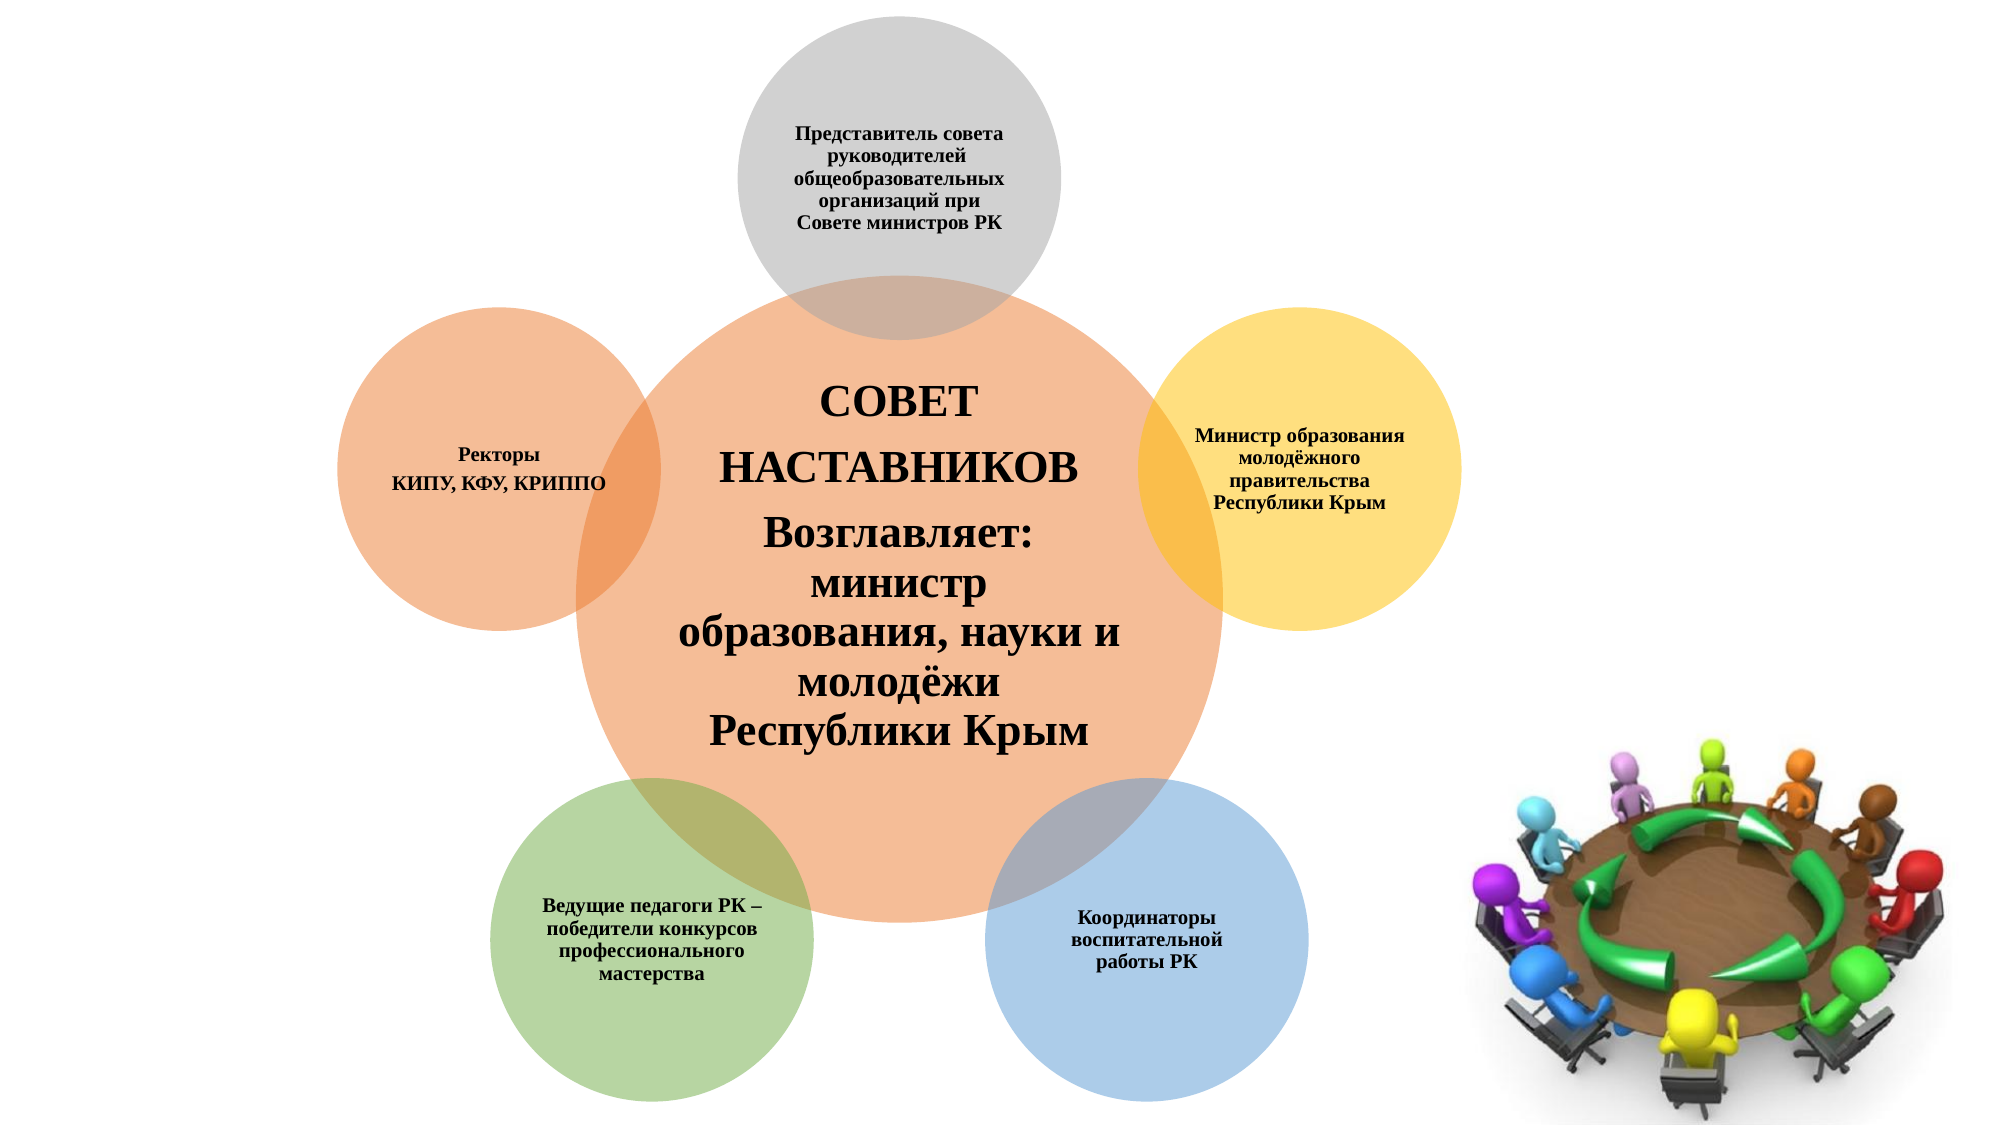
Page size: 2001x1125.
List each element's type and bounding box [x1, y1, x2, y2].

text_box [232, 0, 1566, 1122]
picture [1427, 705, 1995, 1125]
